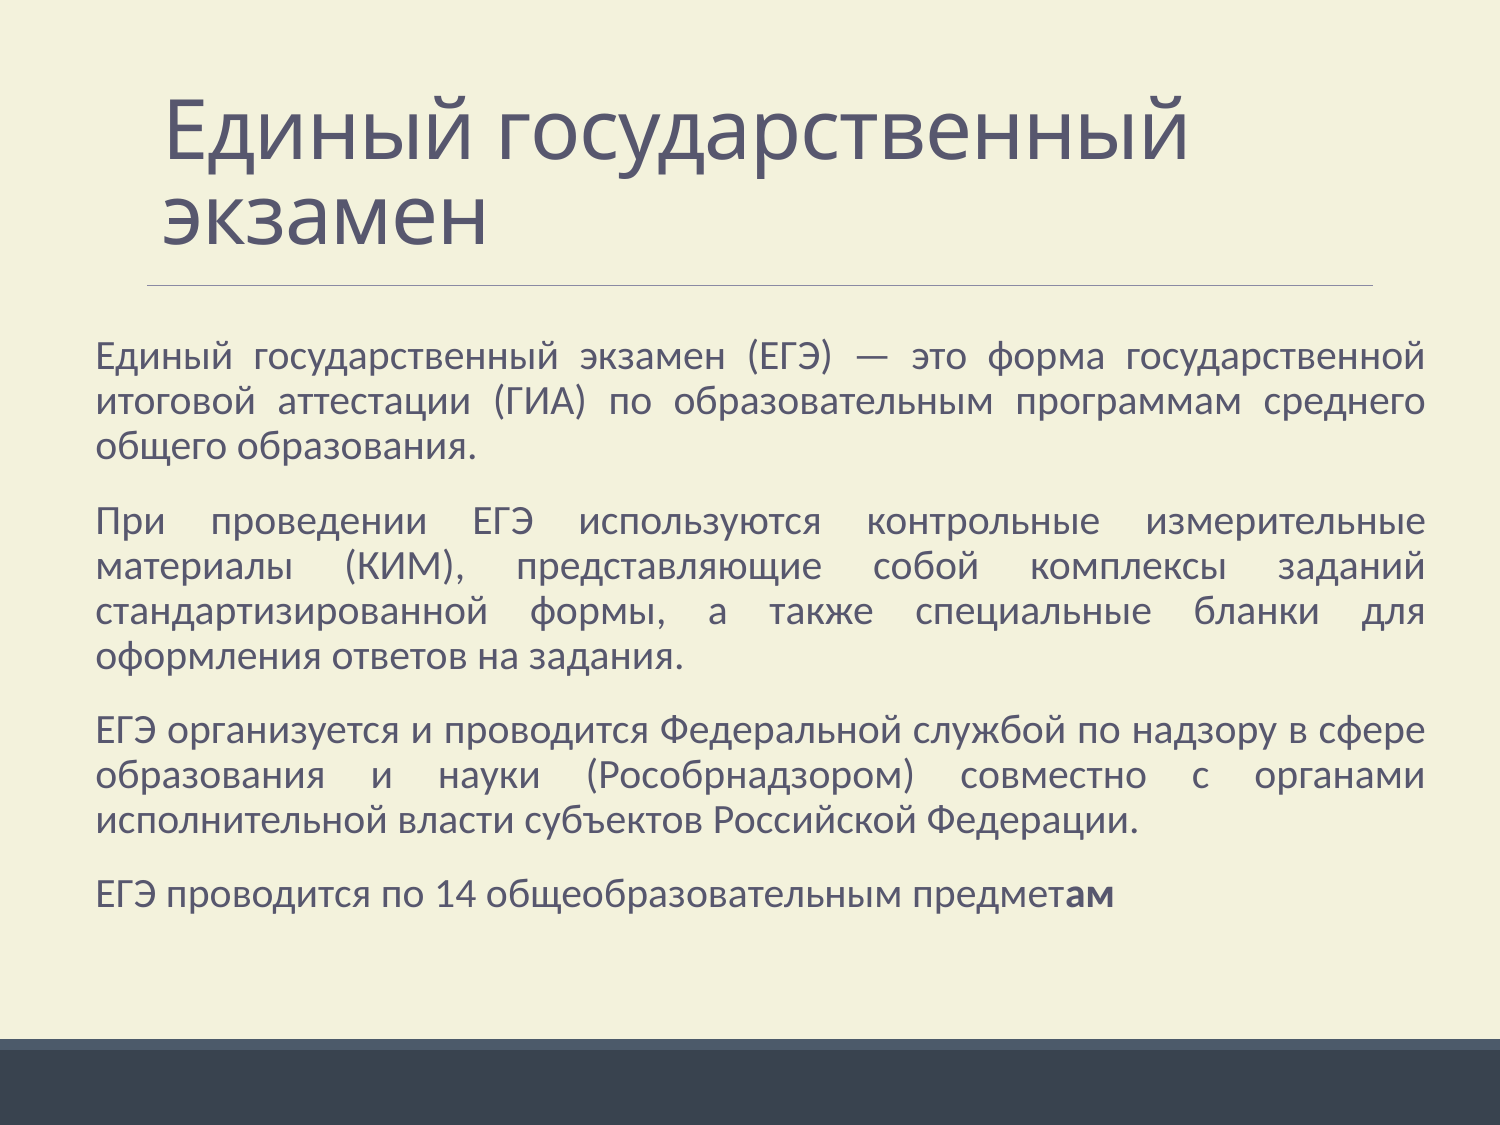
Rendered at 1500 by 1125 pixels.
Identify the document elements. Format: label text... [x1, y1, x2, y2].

title Единый государственный экзамен [147, 30, 1386, 269]
list Единый государственный экзамен (ЕГЭ) — это форма государственной итоговой аттестации (ГИА) по образовательным программам среднего общего образования. При проведении ЕГЭ используются контрольные измерительные материалы (КИМ), представляющие собой комплексы заданий стандартизированной формы, а также специальные бланки для оформления ответов на задания. ЕГЭ организуется и проводится Федеральной службой по надзору в сфере образования и науки (Рособрнадзором) совместно с органами исполнительной власти субъектов Российской Федерации. ЕГЭ проводится по 14 общеобразовательным предметам [76, 326, 1427, 980]
